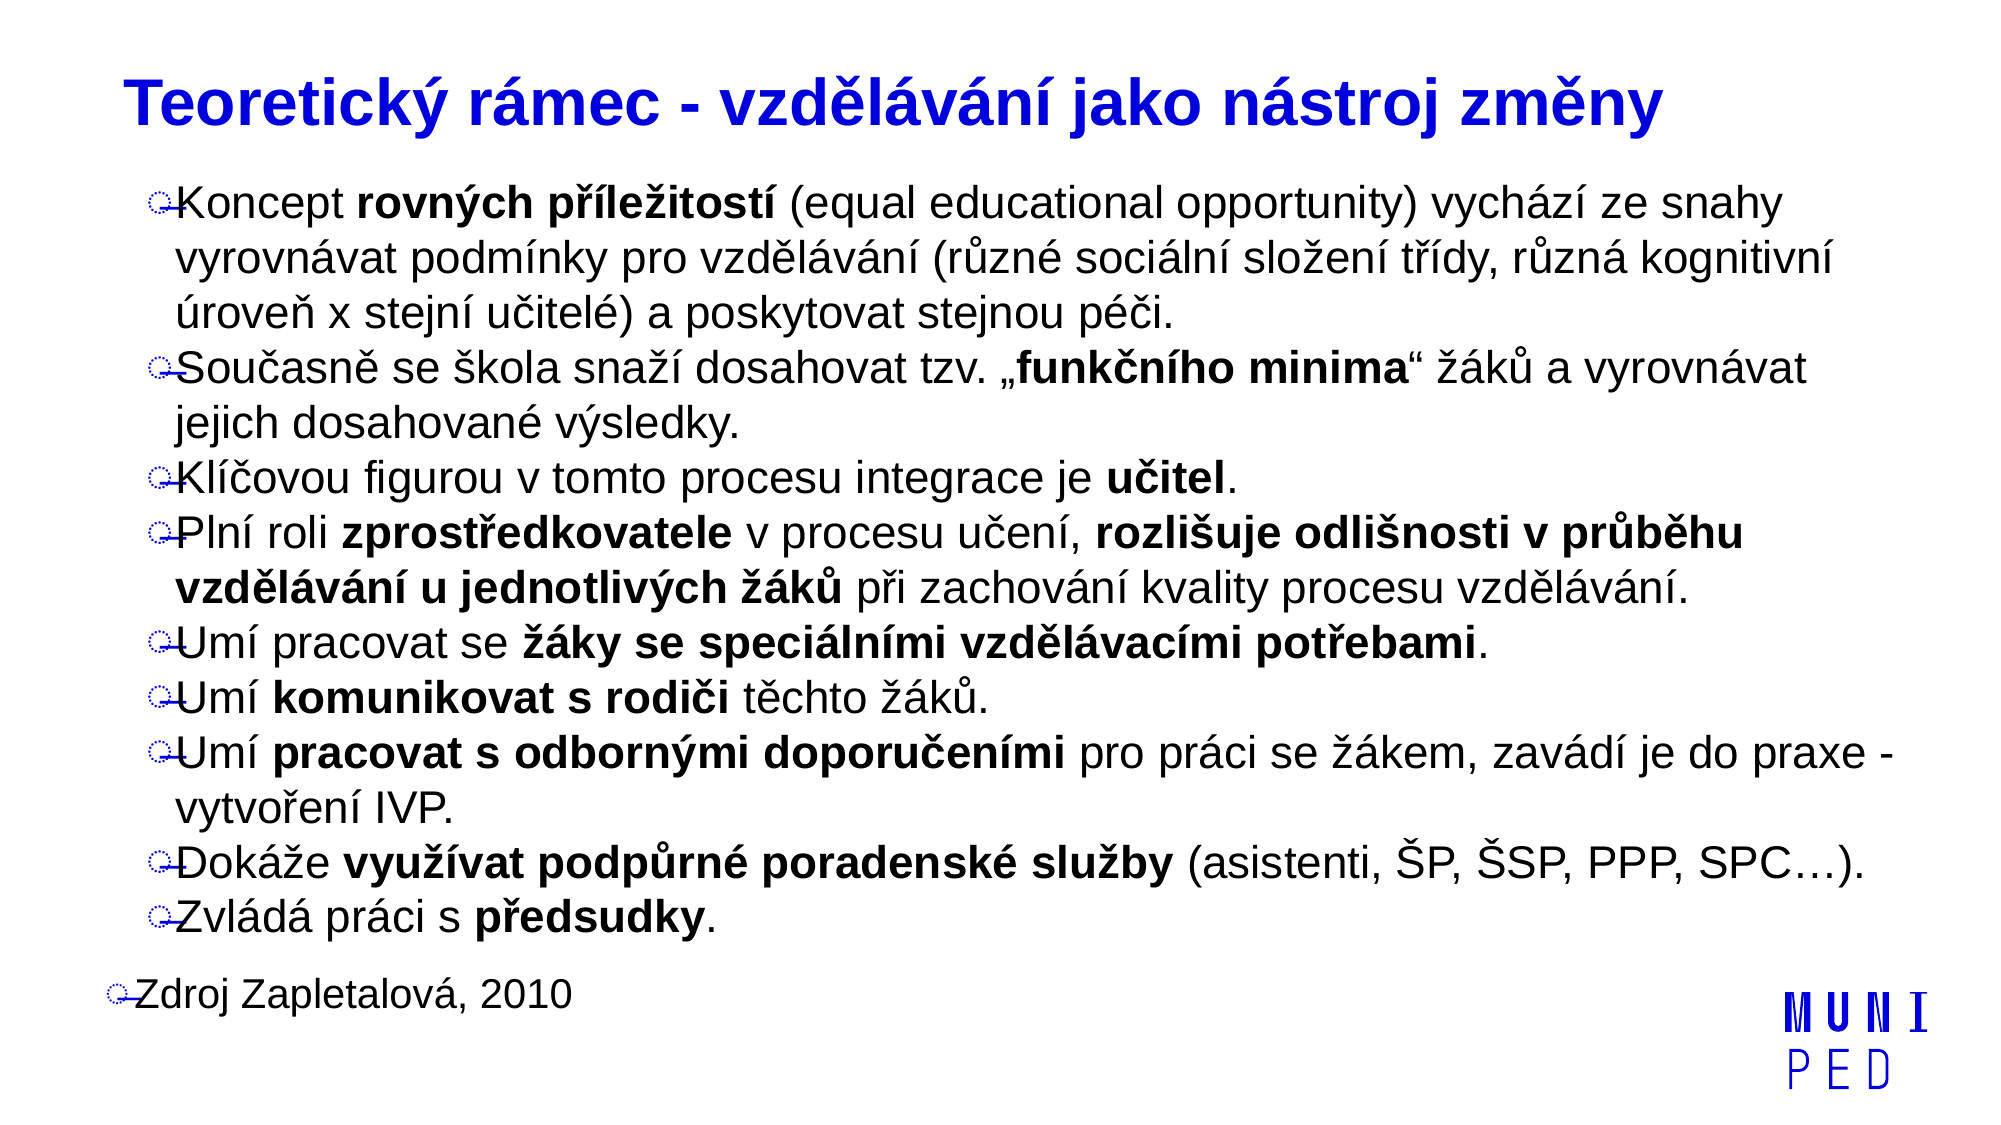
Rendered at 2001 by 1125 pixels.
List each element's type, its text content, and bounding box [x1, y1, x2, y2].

list Koncept rovných příležitostí (equal educational opportunity) vychází ze snahy vyrovnávat podmínky pro vzdělávání (různé sociální složení třídy, různá kognitivní úroveň x stejní učitelé) a poskytovat stejnou péči. Současně se škola snaží dosahovat tzv. „funkčního minima“ žáků a vyrovnávat jejich dosahované výsledky. Klíčovou figurou v tomto procesu integrace je učitel. Plní roli zprostředkovatele v procesu učení, rozlišuje odlišnosti v průběhu vzdělávání u jednotlivých žáků při zachování kvality procesu vzdělávání. Umí pracovat se žáky se speciálními vzdělávacími potřebami. Umí komunikovat s rodiči těchto žáků. Umí pracovat s odbornými doporučeními pro práci se žákem, zavádí je do praxe - vytvoření IVP. Dokáže využívat podpůrné poradenské služby (asistenti, ŠP, ŠSP, PPP, SPC…). Zvládá práci s předsudky. Zdroj Zapletalová, 2010 [92, 173, 1919, 1063]
title Teoretický rámec - vzdělávání jako nástroj změny [123, 64, 1888, 139]
